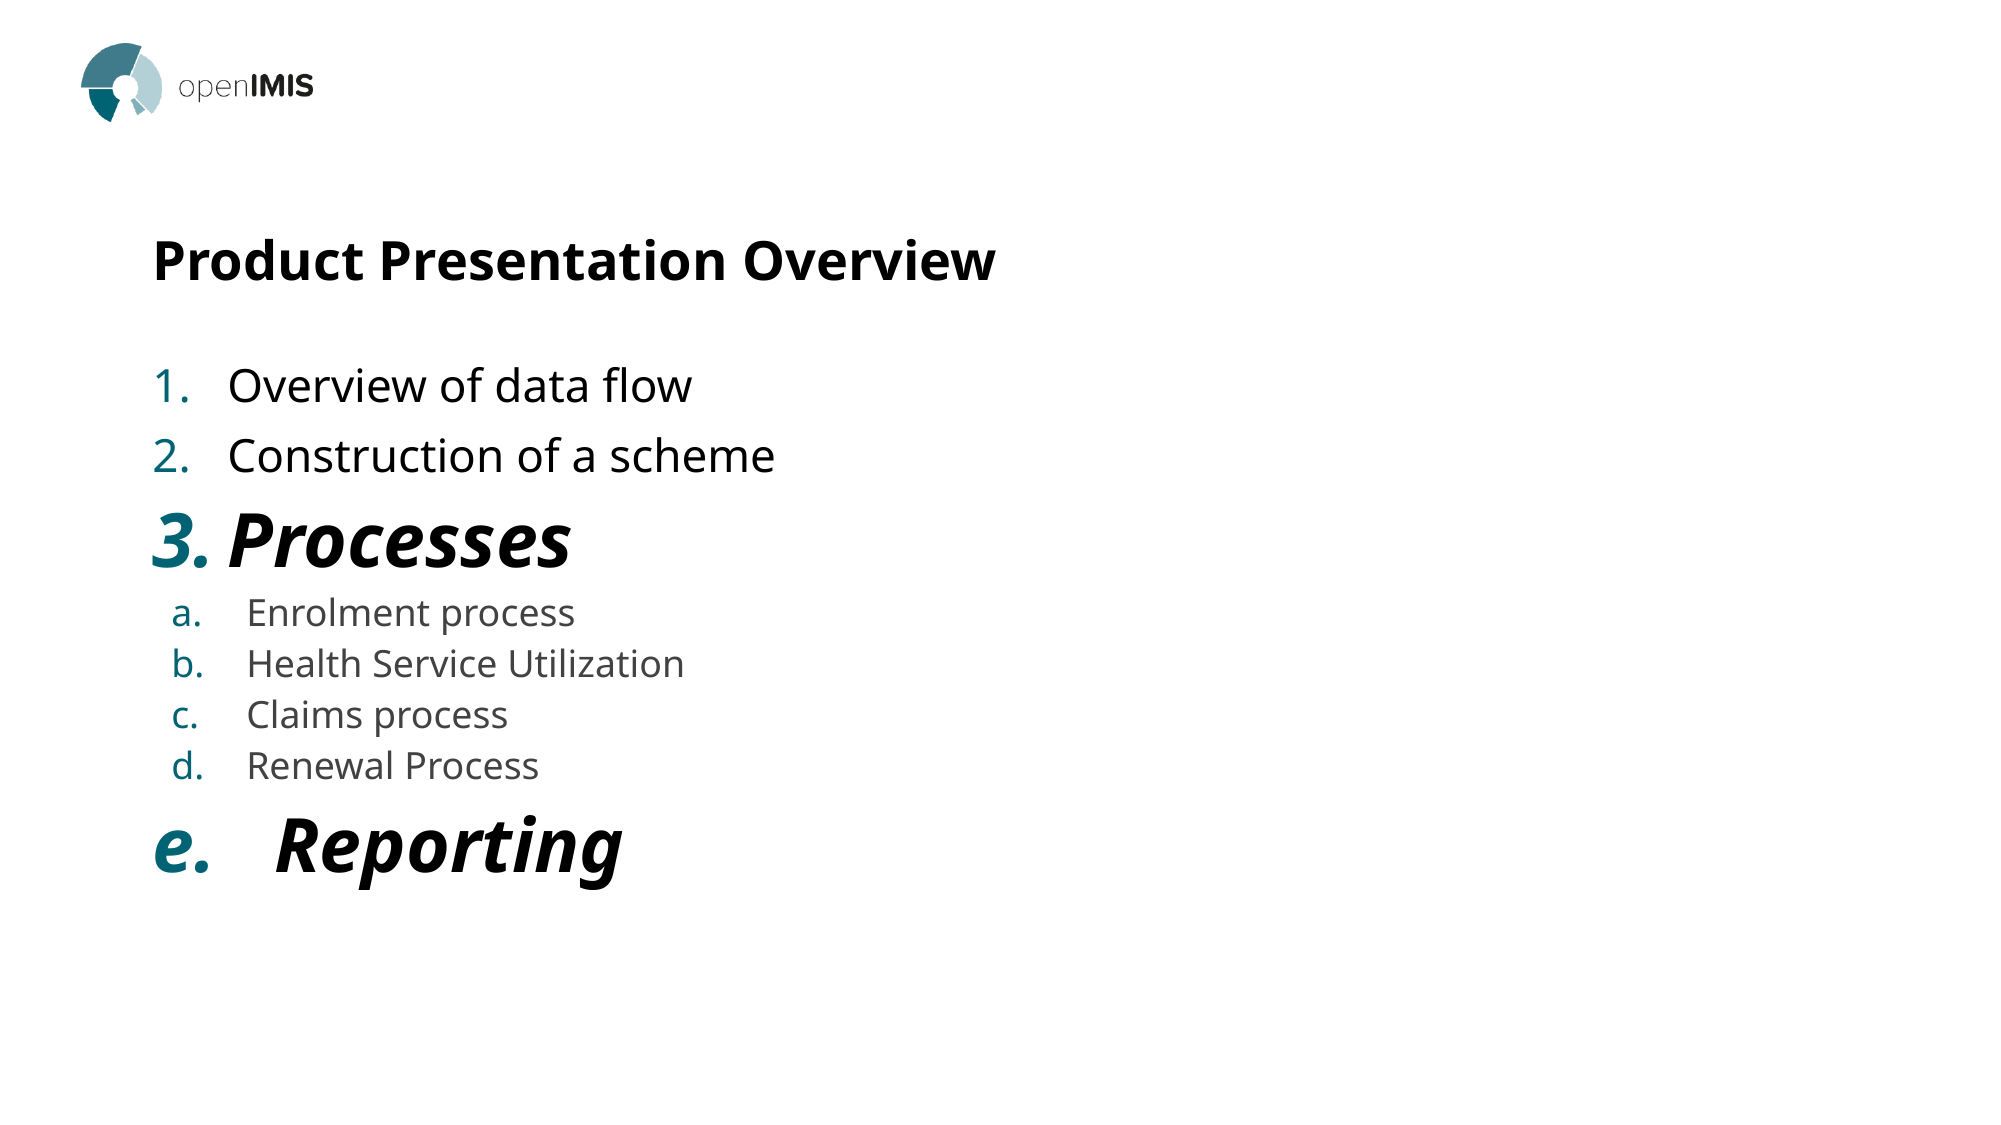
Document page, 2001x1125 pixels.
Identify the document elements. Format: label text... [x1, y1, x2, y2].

title Product Presentation Overview [137, 185, 1863, 340]
picture [81, 43, 313, 122]
list Overview of data flow Construction of a scheme Processes Enrolment process Health Service Utilization Claims process Renewal Process Reporting [137, 355, 1863, 1014]
